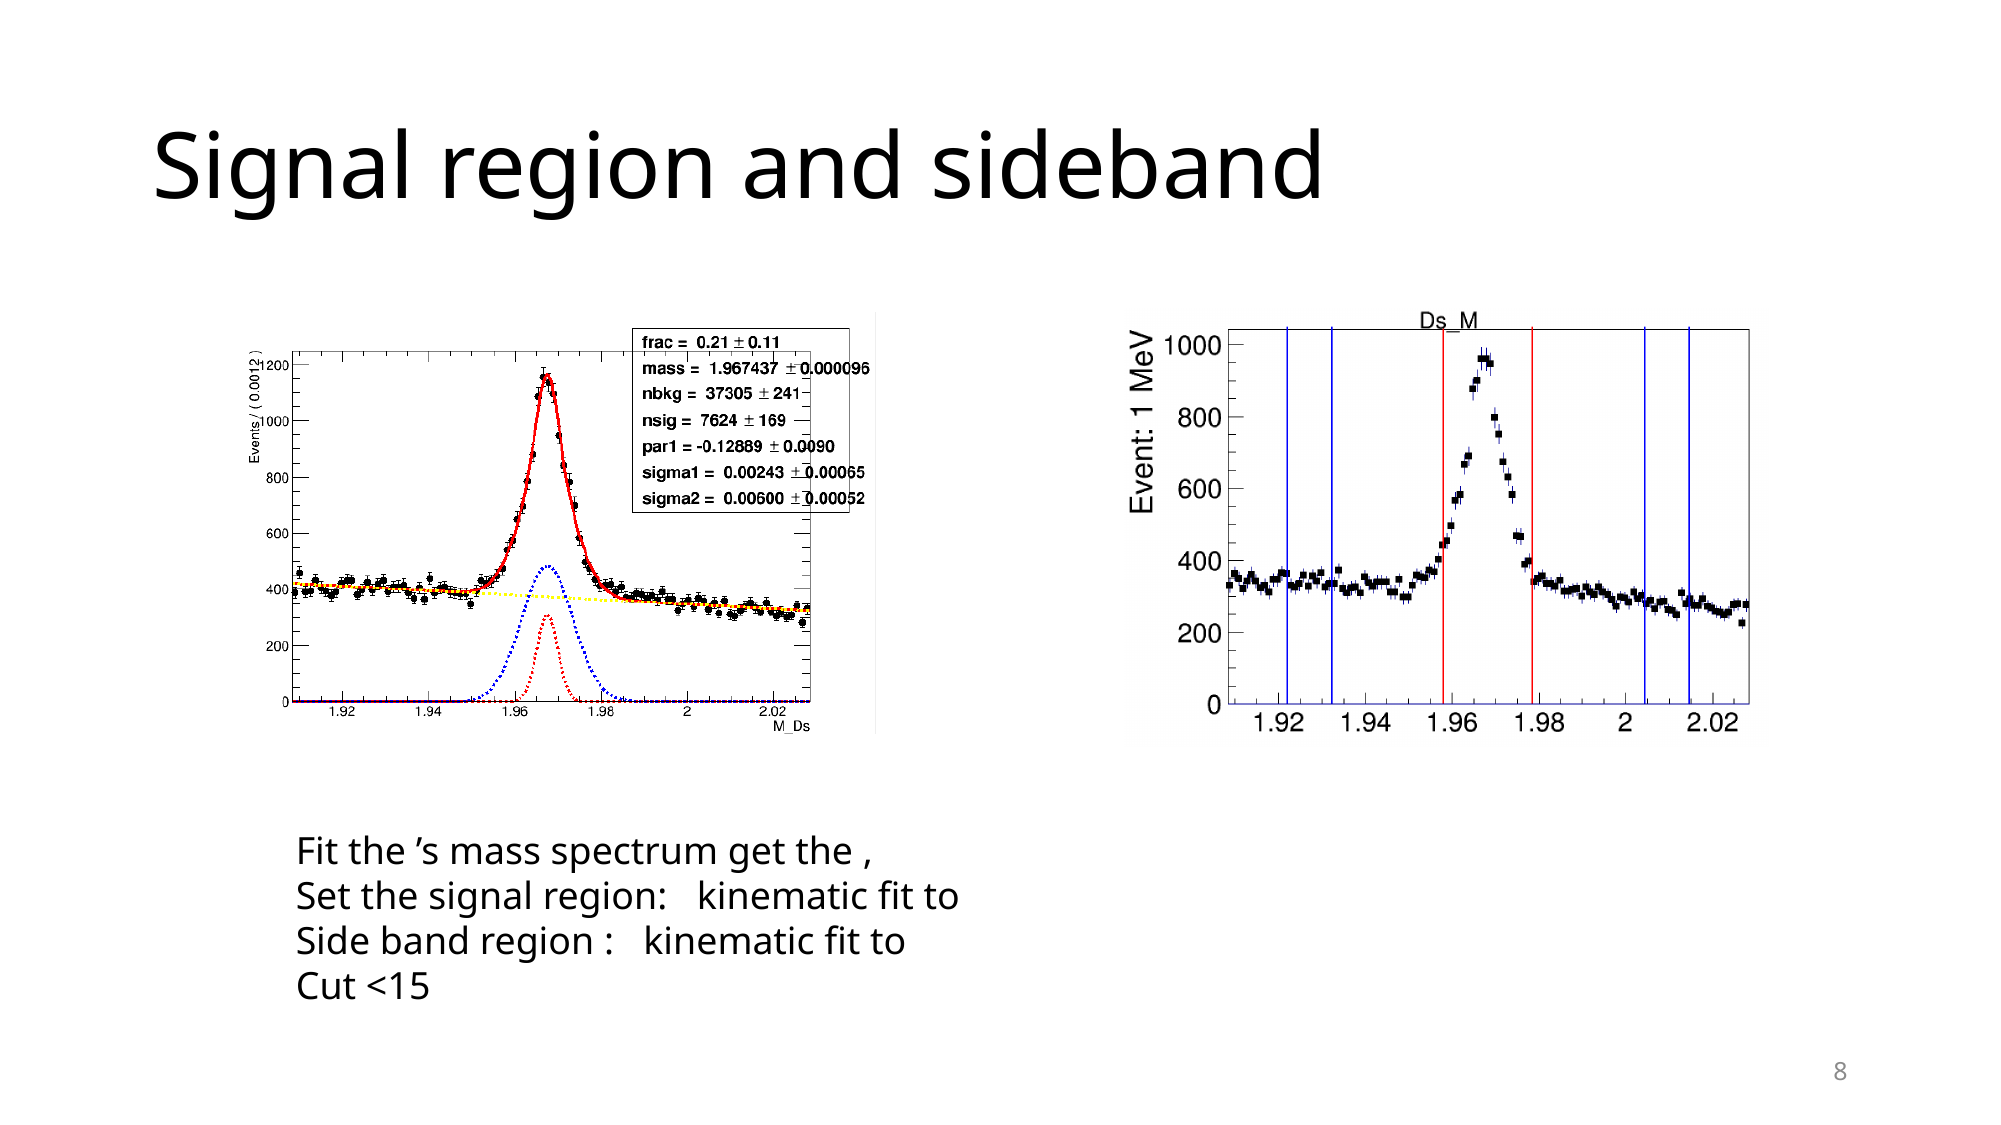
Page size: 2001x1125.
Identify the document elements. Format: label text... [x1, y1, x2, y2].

picture [1124, 308, 1769, 747]
title Signal region and sideband [137, 59, 1863, 278]
slide_number 8 [1412, 1042, 1863, 1103]
picture [231, 312, 876, 734]
